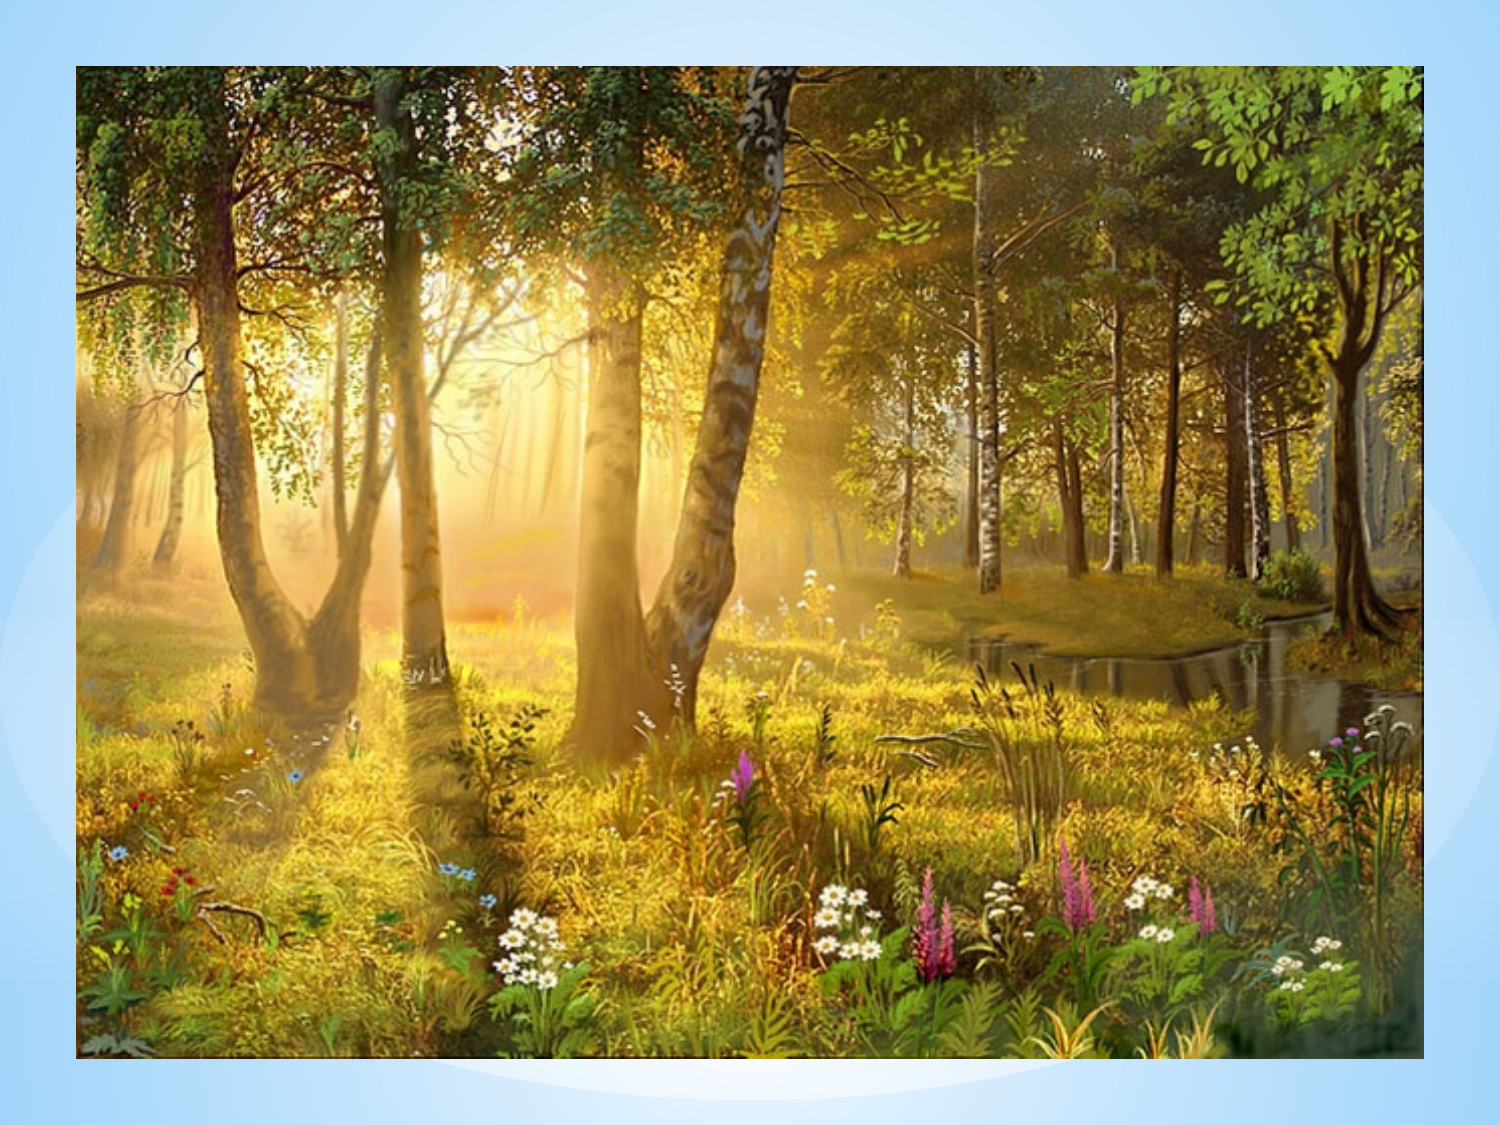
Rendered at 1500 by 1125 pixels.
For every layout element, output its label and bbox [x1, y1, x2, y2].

picture [76, 66, 1424, 1059]
